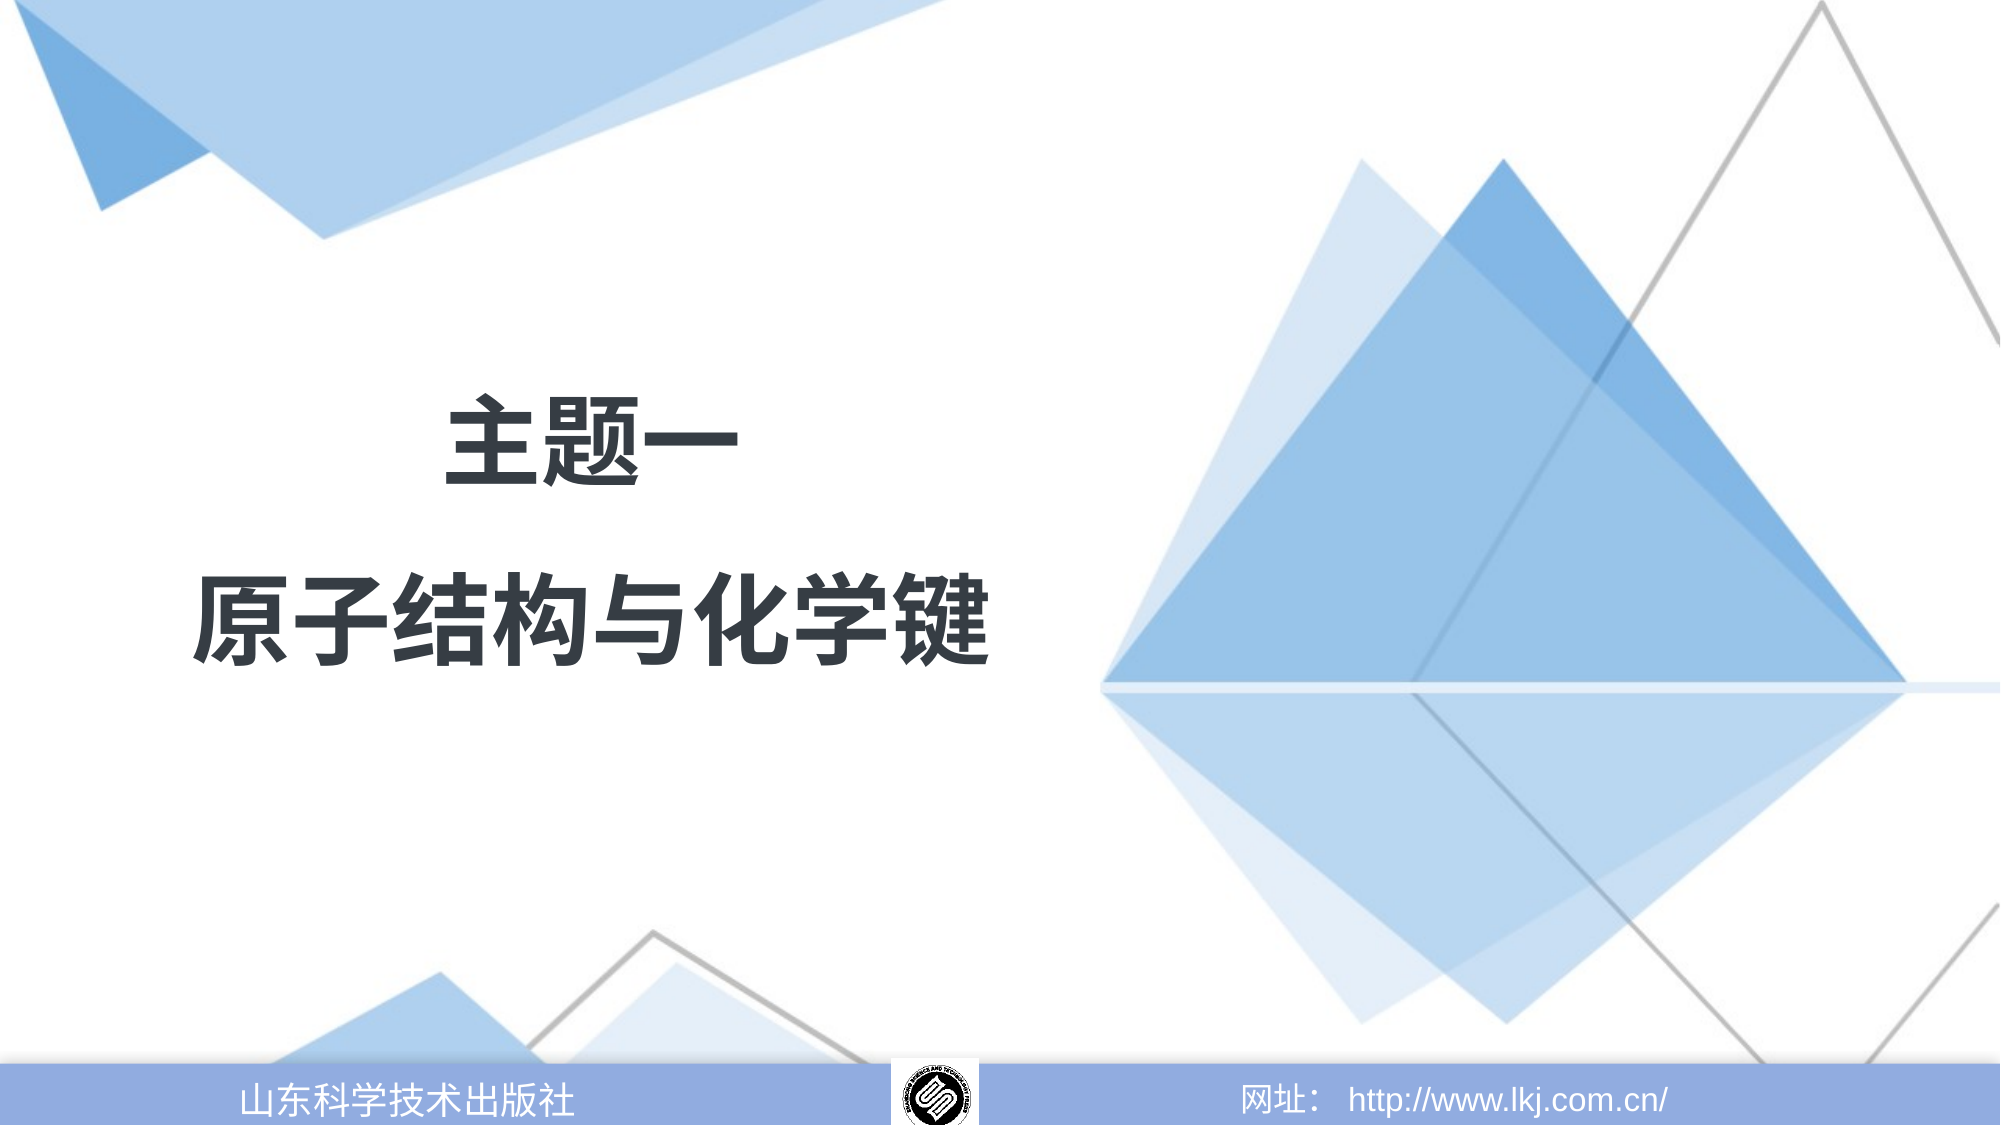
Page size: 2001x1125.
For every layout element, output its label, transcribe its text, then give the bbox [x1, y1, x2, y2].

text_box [0, 1058, 2000, 1125]
picture [0, 0, 2001, 1125]
text_box 主题一 原子结构与化学键 [0, 310, 1259, 806]
